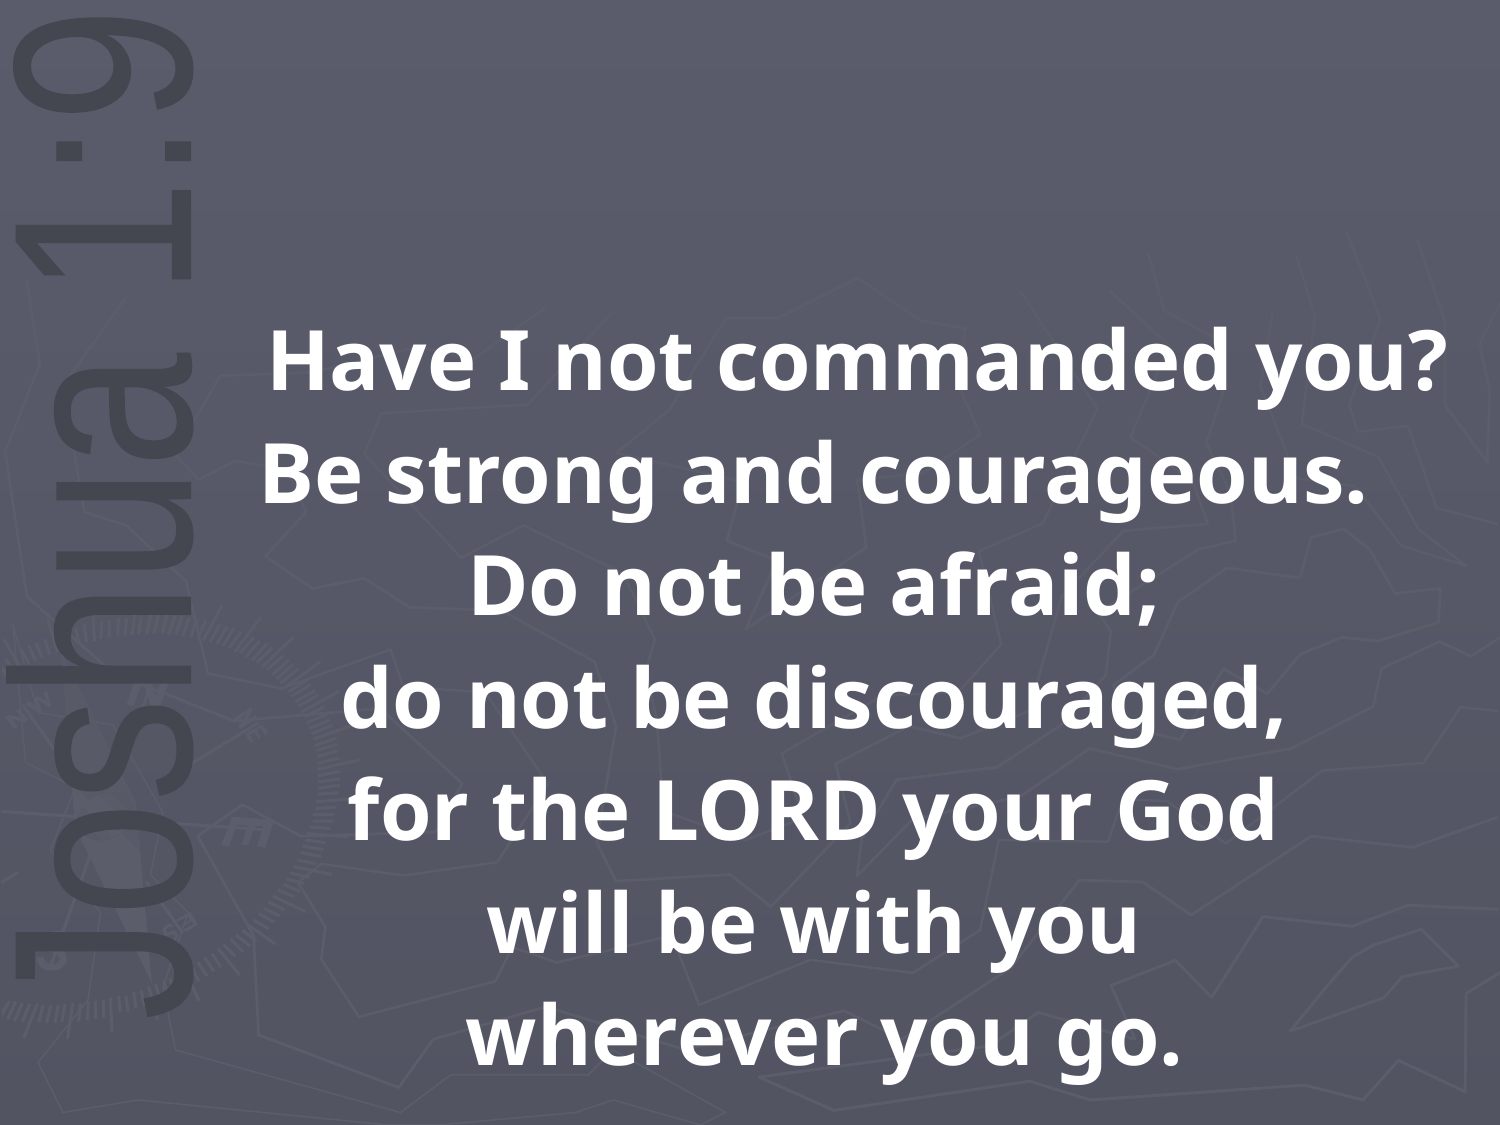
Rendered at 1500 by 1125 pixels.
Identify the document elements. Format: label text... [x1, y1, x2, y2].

list Have I not commanded you? Be strong and courageous. Do not be afraid; do not be discouraged, for the LORD your God will be with you wherever you go. [174, 299, 1476, 1013]
